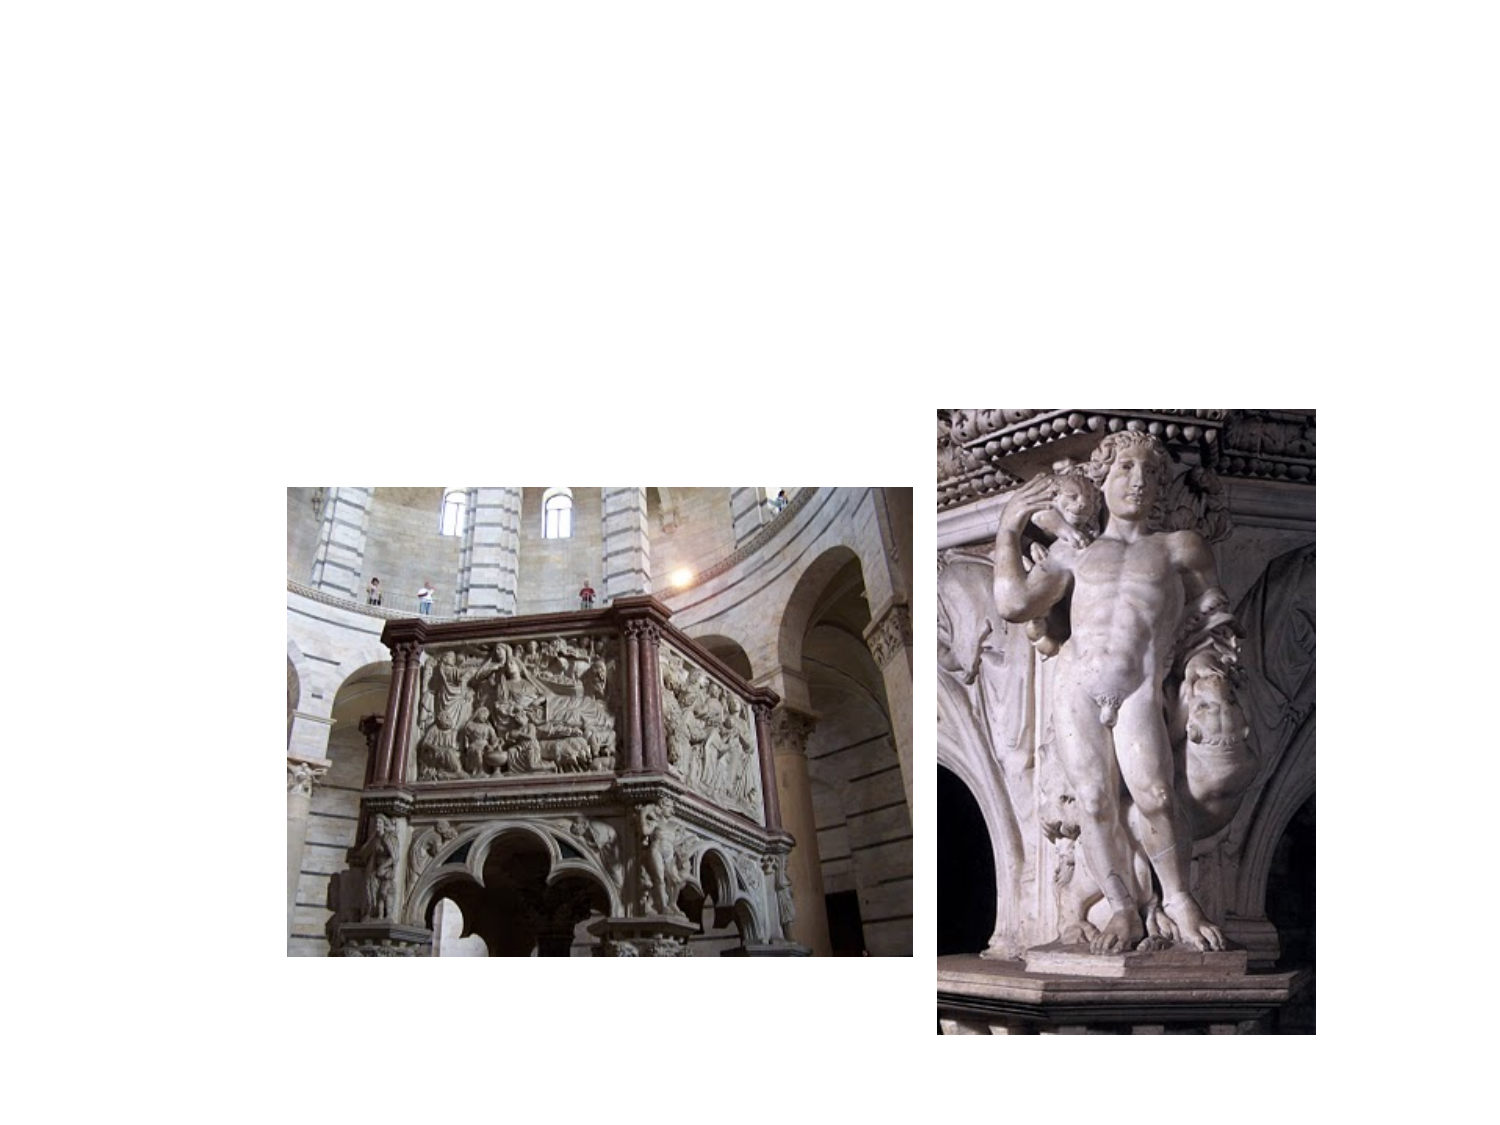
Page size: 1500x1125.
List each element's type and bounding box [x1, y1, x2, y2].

picture [287, 487, 913, 957]
picture [937, 409, 1316, 1035]
